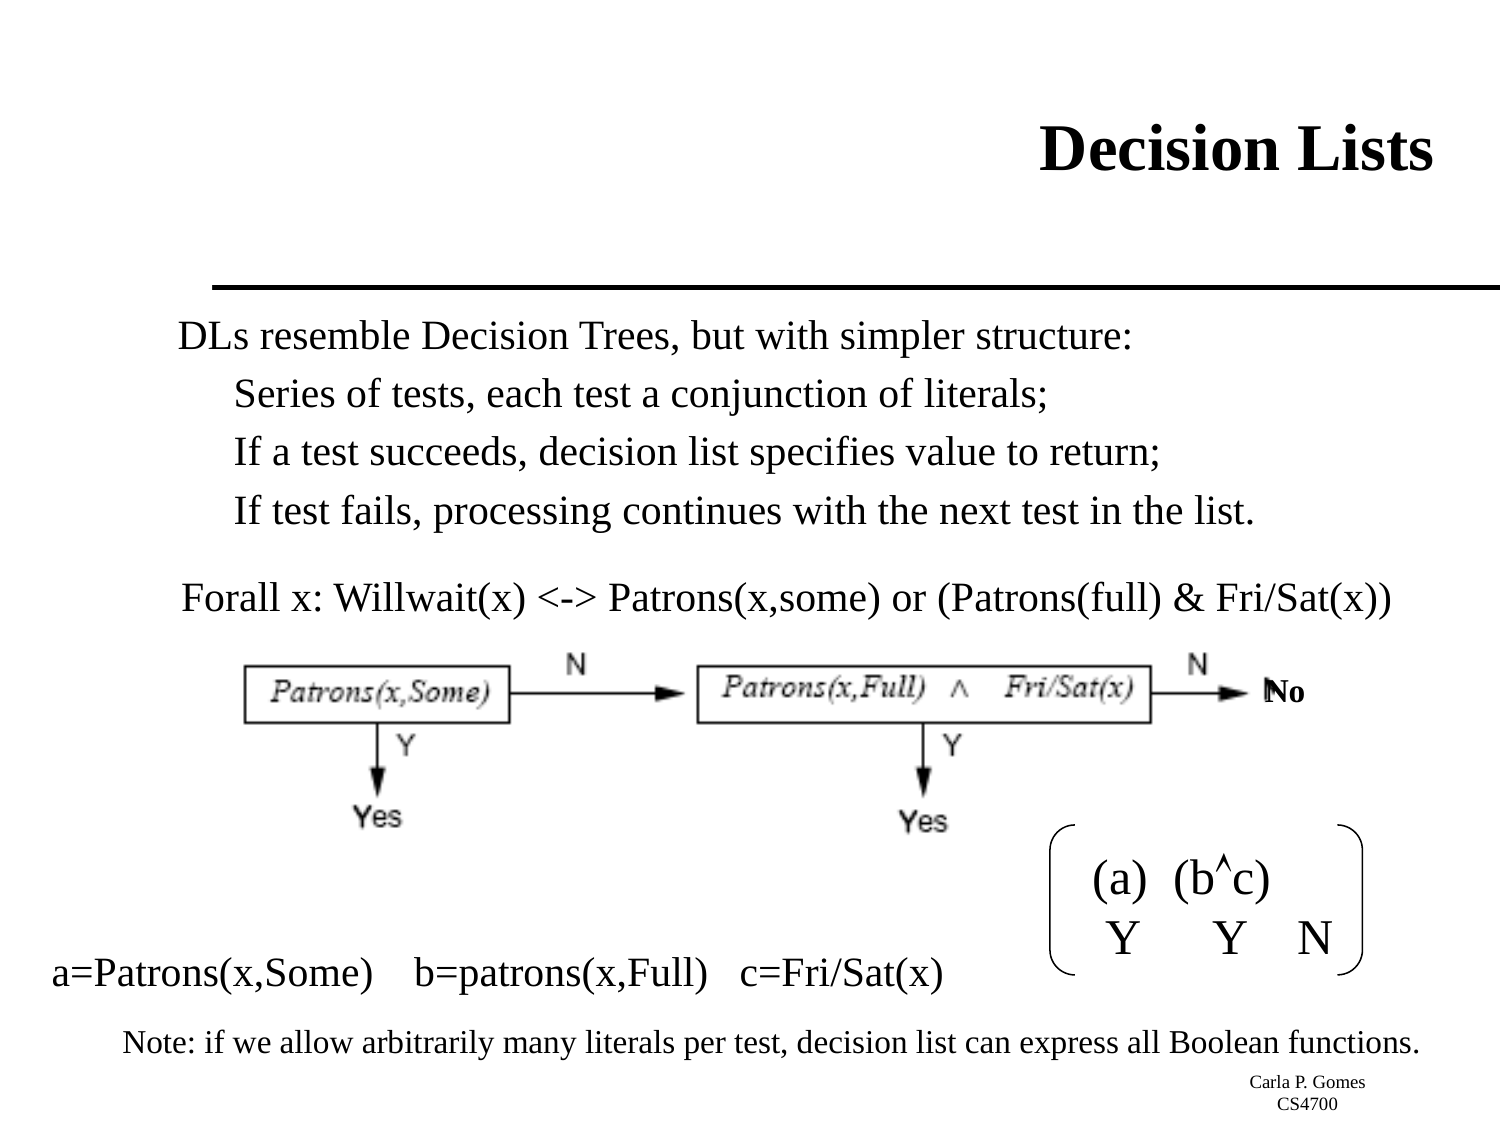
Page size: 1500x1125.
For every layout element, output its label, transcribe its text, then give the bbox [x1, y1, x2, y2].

text_box Forall x: Willwait(x) <-> Patrons(x,some) or (Patrons(full) & Fri/Sat(x)) [166, 562, 1409, 628]
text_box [224, 629, 1321, 851]
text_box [1037, 824, 1363, 976]
list DLs resemble Decision Trees, but with simpler structure: Series of tests, each test a conjunction of literals; If a test succeeds, decision list specifies value to return; If test fails, processing continues with the next test in the list. [162, 299, 1438, 975]
title Decision Lists [174, 50, 1450, 238]
text_box b=patrons(x,Full) [399, 937, 724, 1003]
text_box Note: if we allow arbitrarily many literals per test, decision list can express all Boolean functions. [107, 1012, 1438, 1068]
text_box a=Patrons(x,Some) [36, 937, 389, 1003]
text_box c=Fri/Sat(x) [724, 937, 959, 1003]
